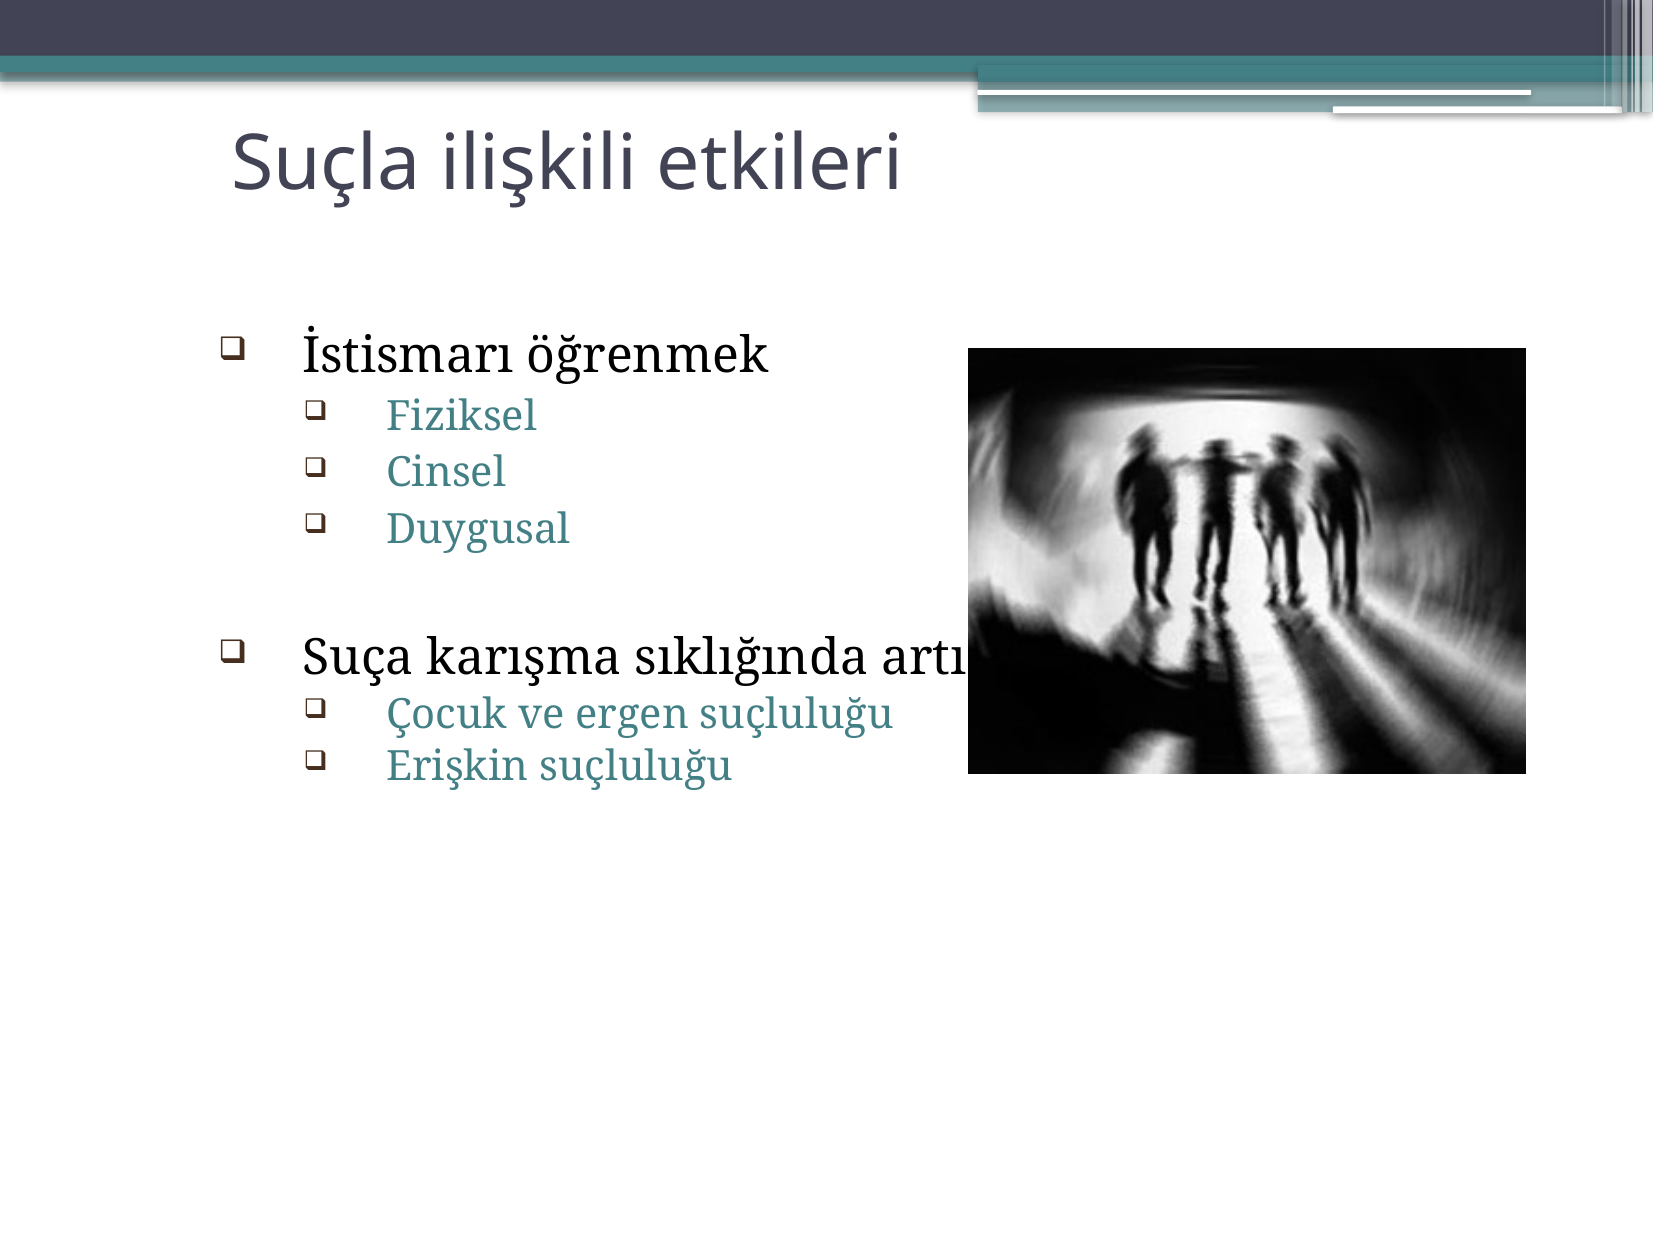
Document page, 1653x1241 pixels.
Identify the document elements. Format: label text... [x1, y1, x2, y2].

title Suçla ilişkili etkileri [214, 56, 1564, 261]
picture [967, 348, 1526, 775]
list İstismarı öğrenmek Fiziksel Cinsel Duygusal Suça karışma sıklığında artış Çocuk ve ergen suçluluğu Erişkin suçluluğu [201, 320, 1531, 1025]
